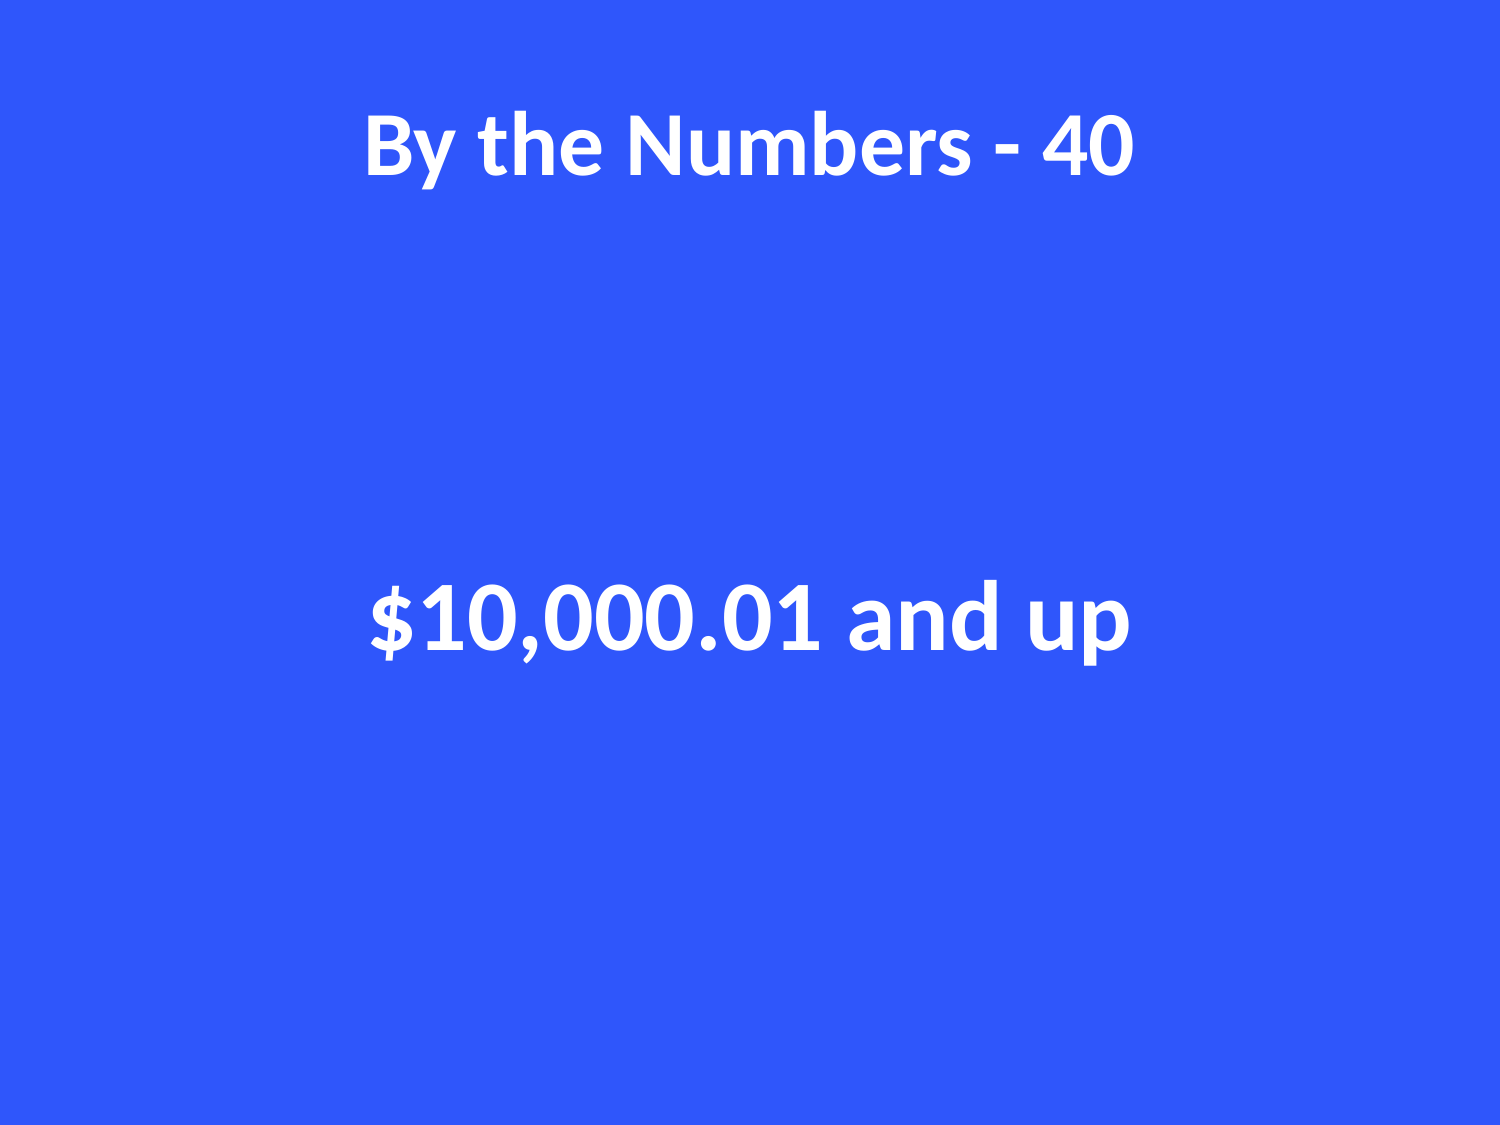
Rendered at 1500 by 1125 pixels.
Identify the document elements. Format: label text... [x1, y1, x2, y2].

title By the Numbers - 40 [74, 44, 1426, 233]
list $10,000.01 and up [74, 262, 1426, 1006]
